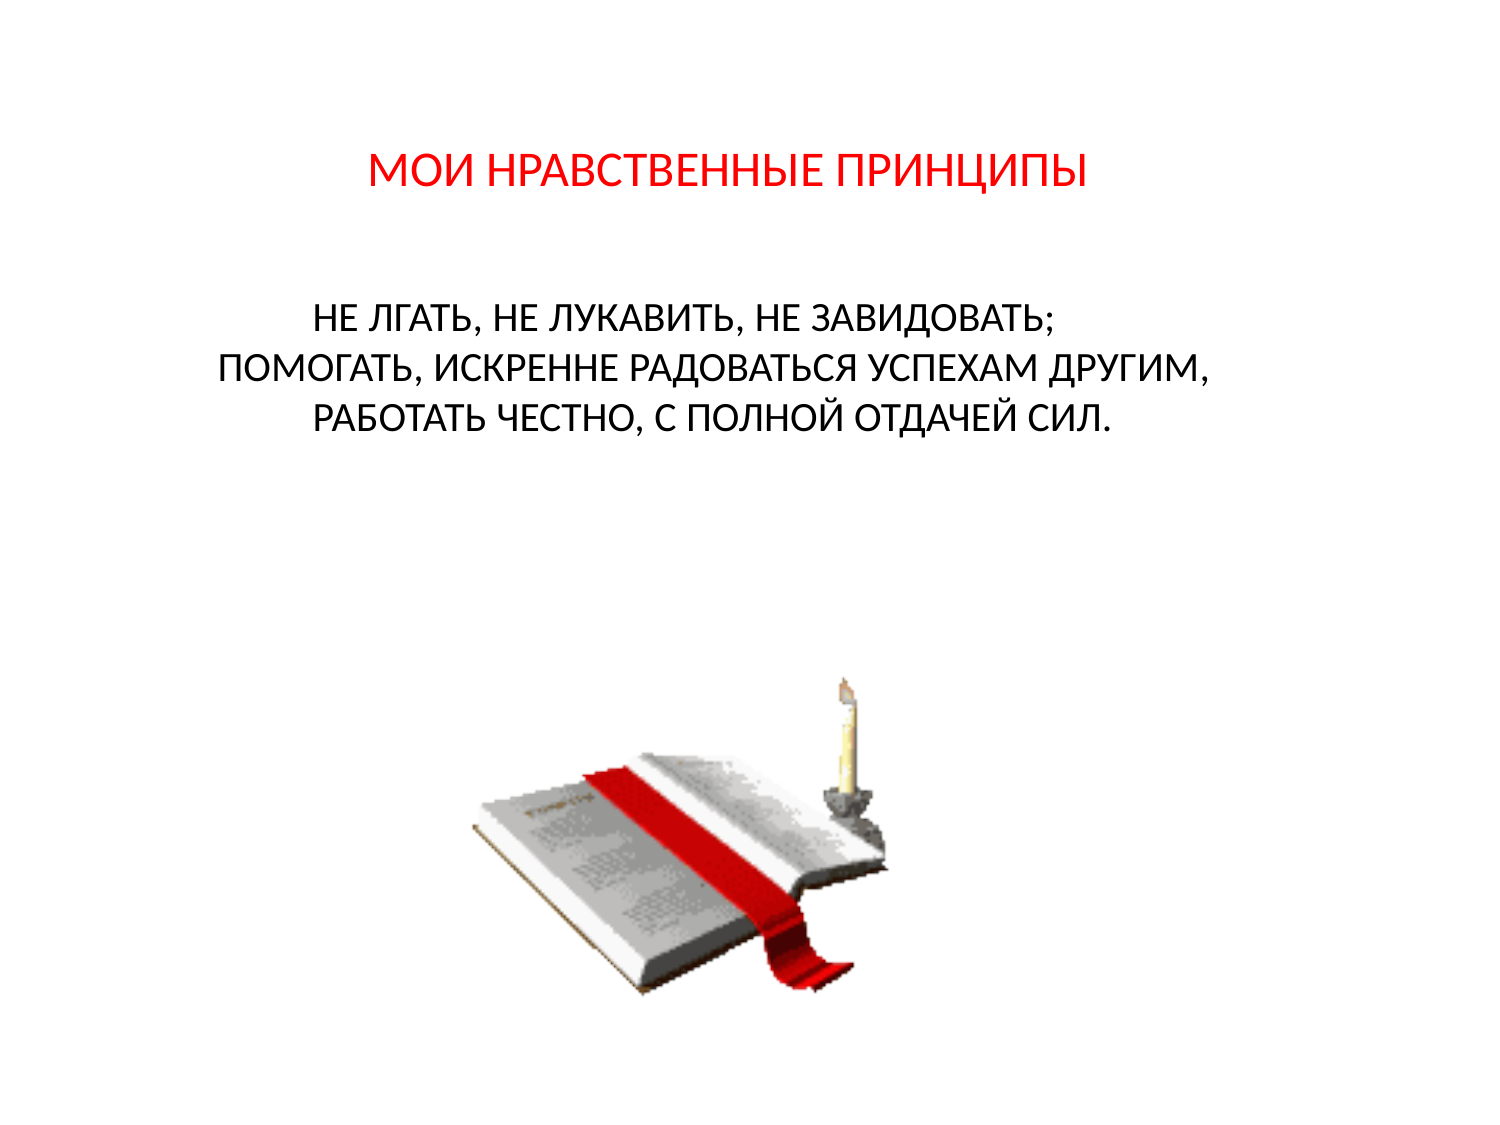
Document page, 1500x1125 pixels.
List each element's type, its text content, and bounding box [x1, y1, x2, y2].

text_box НЕ ЛГАТЬ, НЕ ЛУКАВИТЬ, НЕ ЗАВИДОВАТЬ; ПОМОГАТЬ, ИСКРЕННЕ РАДОВАТЬСЯ УСПЕХАМ ДРУГИМ, РАБОТАТЬ ЧЕСТНО, С ПОЛНОЙ ОТДАЧЕЙ СИЛ. [202, 222, 1236, 448]
picture [445, 562, 915, 1032]
text_box МОИ НРАВСТВЕННЫЕ ПРИНЦИПЫ [352, 128, 1116, 204]
